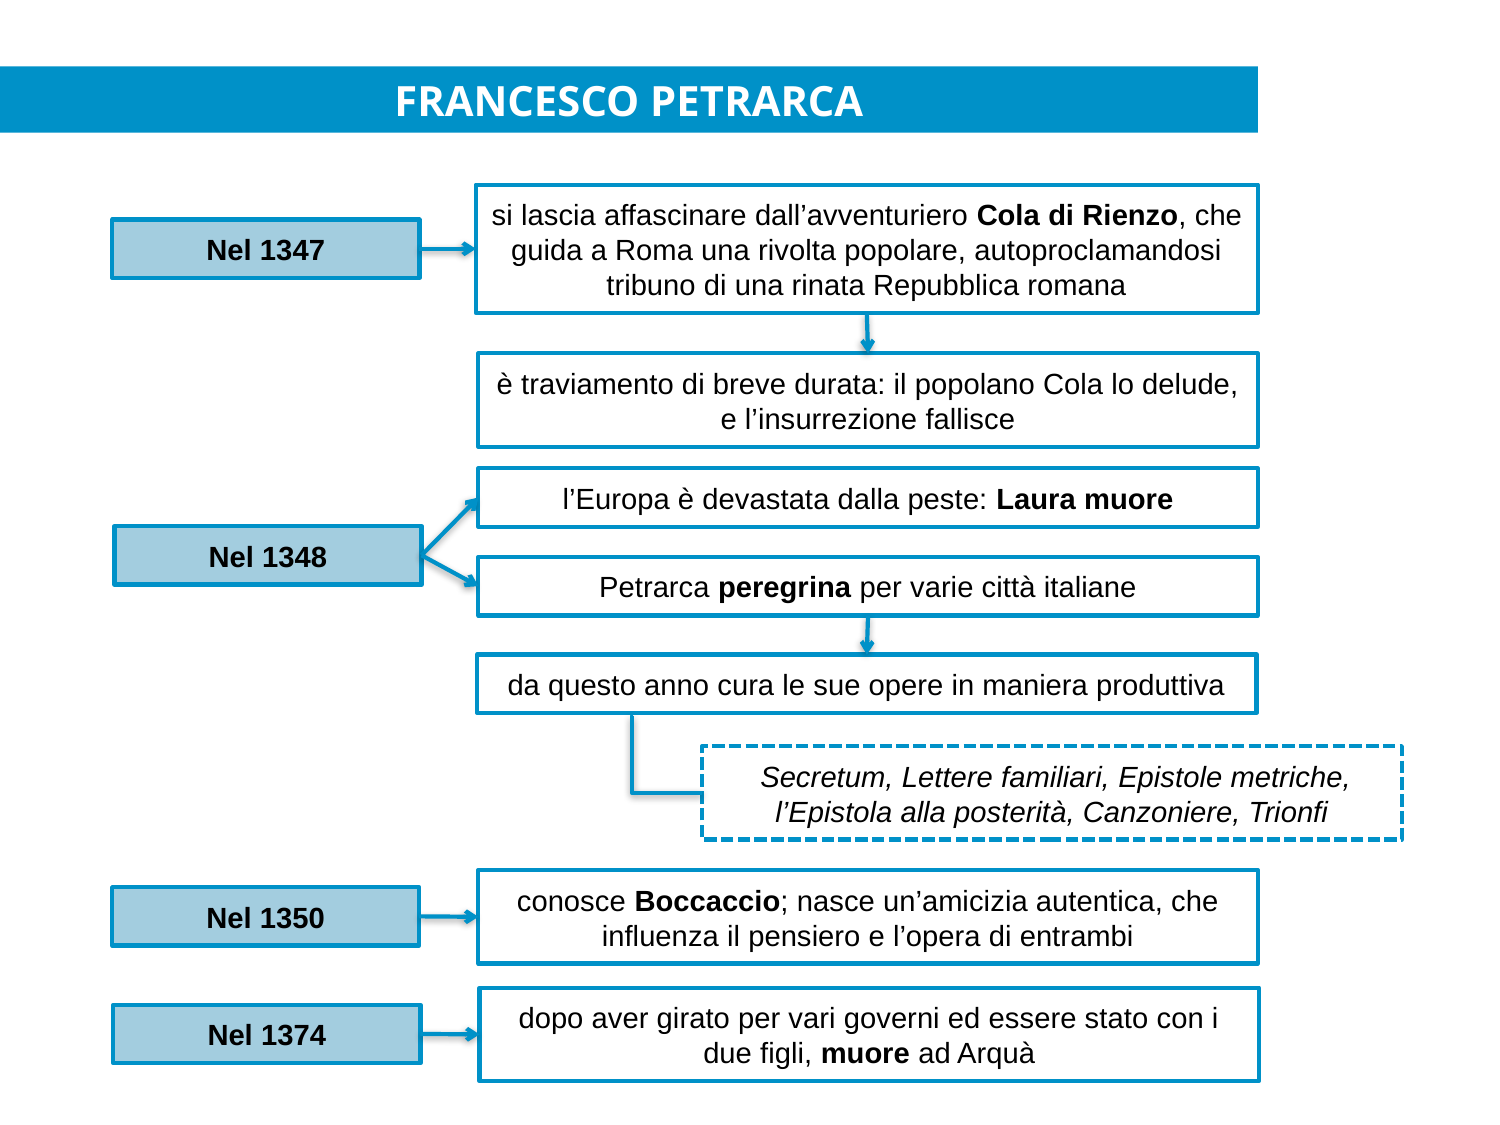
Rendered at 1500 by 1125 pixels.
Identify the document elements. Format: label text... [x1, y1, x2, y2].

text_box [421, 497, 479, 555]
text_box Nel 1348 [112, 524, 416, 587]
text_box è traviamento di breve durata: il popolano Cola lo delude, e l’insurrezione fallisce [476, 351, 1260, 449]
text_box Nel 1350 [110, 885, 421, 948]
text_box Nel 1374 [111, 1003, 423, 1065]
text_box conosce Boccaccio; nasce un’amicizia autentica, che influenza il pensiero e l’opera di entrambi [476, 868, 1260, 966]
text_box Petrarca peregrina per varie città italiane [476, 555, 1260, 618]
text_box si lascia affascinare dall’avventuriero Cola di Rienzo, che guida a Roma una rivolta popolare, autoproclamandosi tribuno di una rinata Repubblica romana [474, 183, 1260, 315]
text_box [631, 715, 703, 793]
text_box da questo anno cura le sue opere in maniera produttiva [475, 652, 1259, 715]
text_box l’Europa è devastata dalla peste: Laura muore [476, 466, 1260, 529]
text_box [421, 555, 479, 587]
text_box Nel 1347 [110, 217, 422, 280]
text_box Secretum, Lettere familiari, Epistole metriche, l’Epistola alla posterità, Canzoniere, Trionfi [700, 744, 1404, 842]
text_box FRANCESCO PETRARCA [0, 64, 1260, 135]
text_box dopo aver girato per vari governi ed essere stato con i due figli, muore ad Arquà [477, 986, 1261, 1083]
